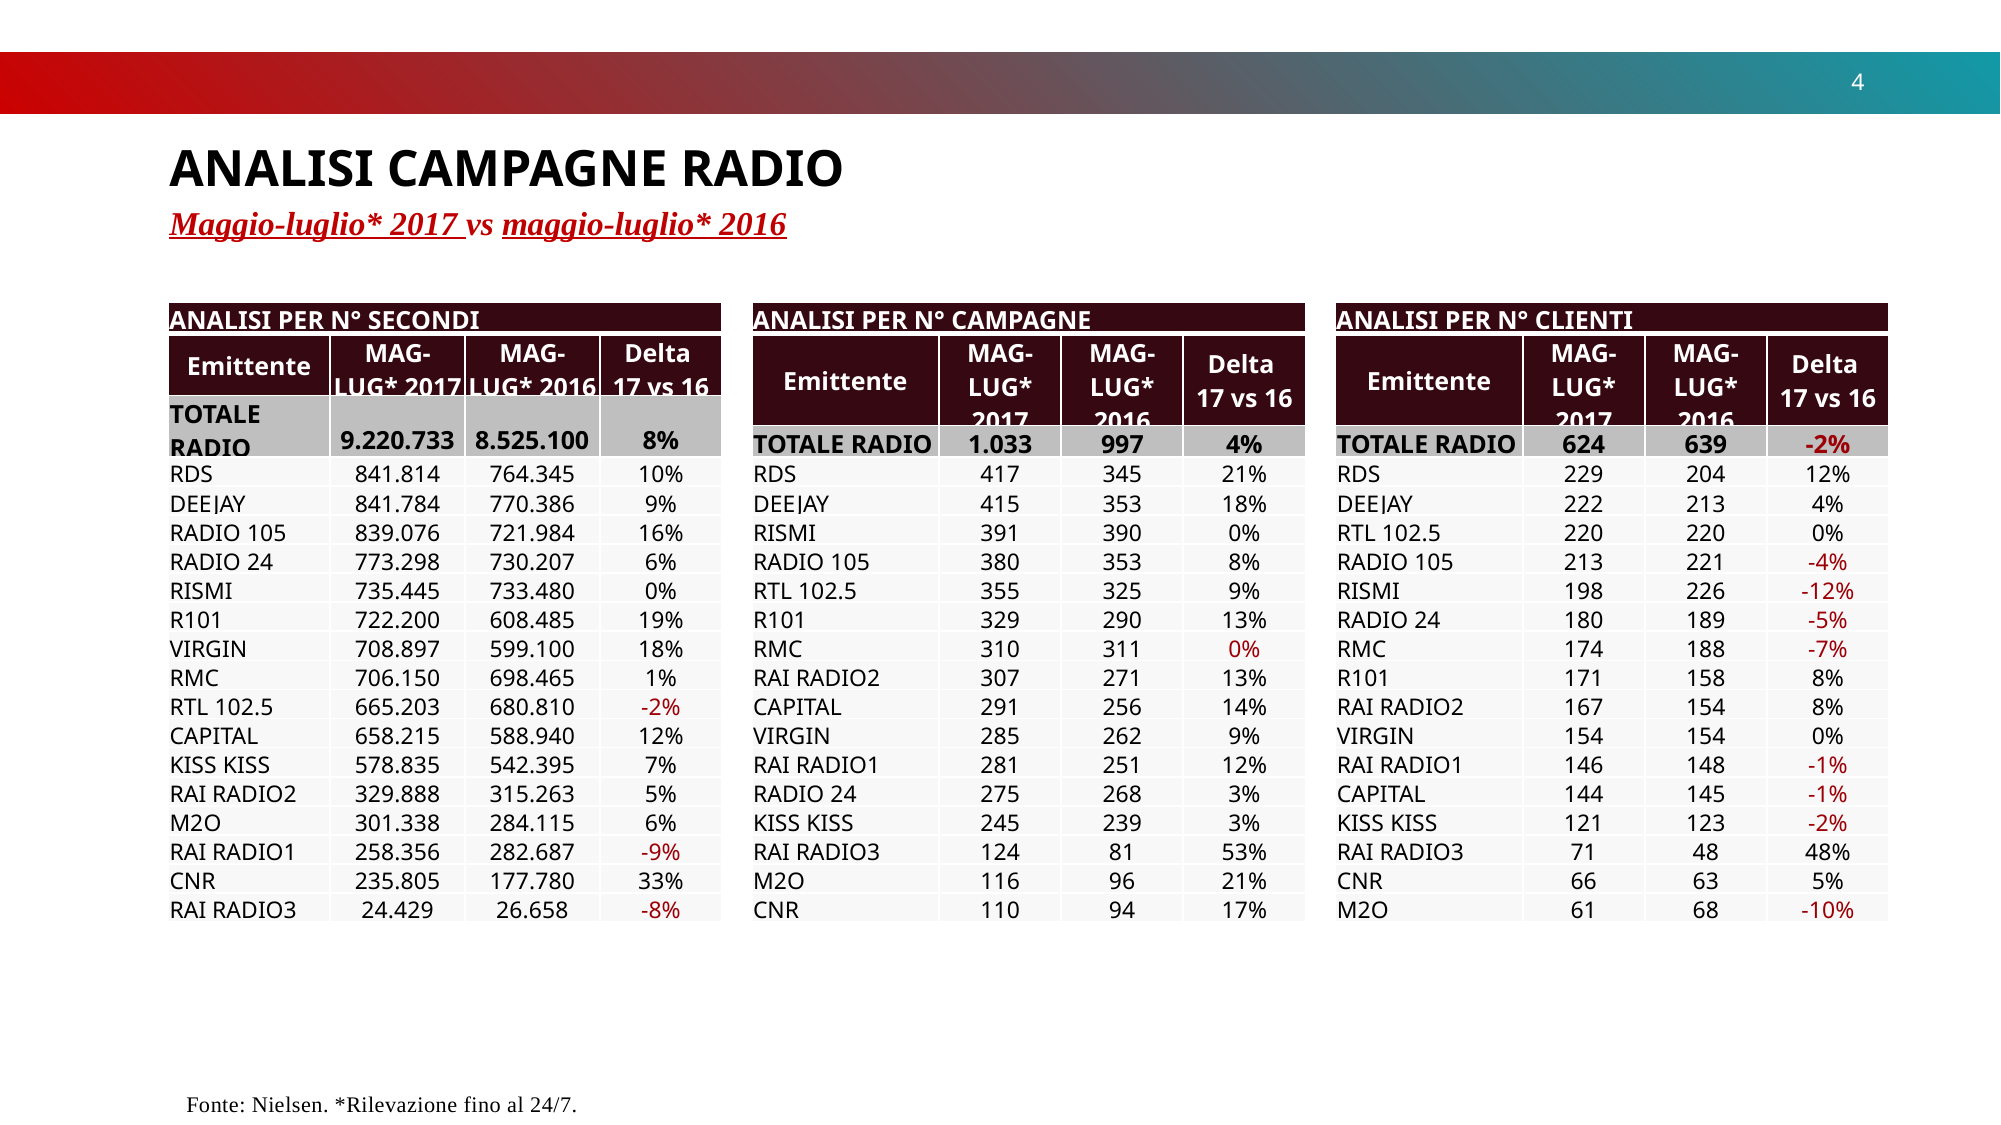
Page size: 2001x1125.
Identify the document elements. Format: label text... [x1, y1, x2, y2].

table_cell 8% [601, 396, 721, 456]
table_cell 174 [1524, 632, 1644, 660]
table_cell 220 [1646, 516, 1766, 543]
table_cell 16% [601, 516, 721, 543]
table_cell RADIO 105 [753, 545, 938, 572]
table_cell RADIO 24 [753, 778, 938, 805]
table_cell M2O [1336, 894, 1522, 921]
table_cell 222 [1524, 487, 1644, 514]
table_cell VIRGIN [753, 719, 938, 747]
table_cell TOTALE RADIO [753, 426, 938, 456]
table_cell 81 [1062, 836, 1182, 863]
table_cell 708.897 [331, 632, 464, 660]
table_cell 284.115 [466, 807, 599, 834]
table_cell 154 [1524, 719, 1644, 747]
table_cell MAG-LUG* 2017 [1524, 336, 1644, 425]
table_cell 764.345 [466, 458, 599, 485]
table_cell RMC [753, 632, 938, 660]
table_cell 353 [1062, 545, 1182, 572]
table_cell Emittente [753, 336, 938, 425]
table_cell M2O [753, 865, 938, 892]
table_cell 698.465 [466, 661, 599, 689]
table_cell -4% [1768, 545, 1888, 572]
table_cell 4% [1184, 426, 1305, 456]
table_cell VIRGIN [169, 632, 329, 660]
table_cell 61 [1524, 894, 1644, 921]
table_cell RAI RADIO2 [169, 778, 329, 805]
table_cell DEEJAY [169, 487, 329, 514]
table_cell 9.220.733 [331, 396, 464, 456]
table_cell 9% [601, 487, 721, 514]
table_cell CAPITAL [169, 719, 329, 747]
table_cell 189 [1646, 603, 1766, 630]
table_cell 144 [1524, 778, 1644, 805]
table_cell -8% [601, 894, 721, 921]
table_cell RAI RADIO1 [1336, 748, 1522, 776]
table_cell RDS [169, 458, 329, 485]
table_cell 171 [1524, 661, 1644, 689]
table_cell 8% [1768, 661, 1888, 689]
table_cell RTL 102.5 [169, 690, 329, 718]
table_cell MAG-LUG* 2016 [466, 336, 599, 395]
slide_number 4 [1529, 60, 1880, 106]
table_cell RADIO 24 [169, 545, 329, 572]
table_cell 158 [1646, 661, 1766, 689]
table_cell 121 [1524, 807, 1644, 834]
table_cell DEEJAY [1336, 487, 1522, 514]
table_cell 310 [940, 632, 1060, 660]
table_cell CAPITAL [1336, 778, 1522, 805]
table_cell 6% [601, 807, 721, 834]
text_box Fonte: Nielsen. *Rilevazione fino al 24/7. [171, 1083, 897, 1125]
table_cell 221 [1646, 545, 1766, 572]
table_cell 26.658 [466, 894, 599, 921]
table_cell 12% [1768, 458, 1888, 485]
table_cell 291 [940, 690, 1060, 718]
table_cell CAPITAL [753, 690, 938, 718]
table_cell 226 [1646, 574, 1766, 601]
table_cell -1% [1768, 778, 1888, 805]
table_cell 4% [1768, 487, 1888, 514]
table_cell RDS [753, 458, 938, 485]
table_cell 706.150 [331, 661, 464, 689]
table_cell 665.203 [331, 690, 464, 718]
table_cell 8.525.100 [466, 396, 599, 456]
table_cell 235.805 [331, 865, 464, 892]
table_cell RMC [1336, 632, 1522, 660]
table_cell 608.485 [466, 603, 599, 630]
table_cell 10% [601, 458, 721, 485]
table_cell 281 [940, 748, 1060, 776]
table_cell RAI RADIO2 [753, 661, 938, 689]
table_cell 578.835 [331, 748, 464, 776]
table_cell R101 [169, 603, 329, 630]
table_cell -2% [601, 690, 721, 718]
table_cell 841.814 [331, 458, 464, 485]
table_cell 116 [940, 865, 1060, 892]
table_cell 639 [1646, 426, 1766, 456]
table_cell 6% [601, 545, 721, 572]
table_cell 271 [1062, 661, 1182, 689]
table_cell TOTALE RADIO [1336, 426, 1522, 456]
table_cell CNR [753, 894, 938, 921]
text_box ANALISI CAMPAGNE RADIO Maggio-luglio* 2017 vs maggio-luglio* 2016 [169, 143, 1555, 243]
table_cell 0% [1768, 719, 1888, 747]
table_cell MAG-LUG* 2016 [1062, 336, 1182, 425]
table_cell MAG-LUG* 2016 [1646, 336, 1766, 425]
table_cell 68 [1646, 894, 1766, 921]
table_cell RAI RADIO1 [753, 748, 938, 776]
table_cell 355 [940, 574, 1060, 601]
table_cell 48 [1646, 836, 1766, 863]
table_cell Delta 17 vs 16 [601, 336, 721, 395]
table_cell RAI RADIO3 [753, 836, 938, 863]
table_cell 345 [1062, 458, 1182, 485]
table_cell RMC [169, 661, 329, 689]
table_cell 773.298 [331, 545, 464, 572]
table_cell 1% [601, 661, 721, 689]
table_cell 18% [1184, 487, 1305, 514]
table_cell 285 [940, 719, 1060, 747]
table_cell 290 [1062, 603, 1182, 630]
table_cell 53% [1184, 836, 1305, 863]
table_cell 12% [601, 719, 721, 747]
table_cell RISMI [169, 574, 329, 601]
table_cell 380 [940, 545, 1060, 572]
table_cell VIRGIN [1336, 719, 1522, 747]
table_cell RAI RADIO1 [169, 836, 329, 863]
table_cell 154 [1646, 719, 1766, 747]
table_cell RADIO 24 [1336, 603, 1522, 630]
table_cell -5% [1768, 603, 1888, 630]
table_cell 204 [1646, 458, 1766, 485]
table_cell 239 [1062, 807, 1182, 834]
table_cell 13% [1184, 603, 1305, 630]
table_cell 658.215 [331, 719, 464, 747]
table_cell M2O [169, 807, 329, 834]
table_cell 145 [1646, 778, 1766, 805]
table_cell 542.395 [466, 748, 599, 776]
table_cell 721.984 [466, 516, 599, 543]
table_cell MAG-LUG* 2017 [940, 336, 1060, 425]
table_cell 96 [1062, 865, 1182, 892]
table_cell 8% [1184, 545, 1305, 572]
table_cell 33% [601, 865, 721, 892]
table_cell 94 [1062, 894, 1182, 921]
table_cell 19% [601, 603, 721, 630]
table_cell 9% [1184, 574, 1305, 601]
table_cell DEEJAY [753, 487, 938, 514]
table_cell 735.445 [331, 574, 464, 601]
table_cell 839.076 [331, 516, 464, 543]
table_cell 415 [940, 487, 1060, 514]
table_cell 21% [1184, 865, 1305, 892]
table_cell 417 [940, 458, 1060, 485]
table_cell 325 [1062, 574, 1182, 601]
table_cell 213 [1524, 545, 1644, 572]
table_cell 9% [1184, 719, 1305, 747]
table_cell 390 [1062, 516, 1182, 543]
table_cell -9% [601, 836, 721, 863]
table_cell -12% [1768, 574, 1888, 601]
table_cell 17% [1184, 894, 1305, 921]
table_header ANALISI PER N° SECONDI [169, 303, 721, 331]
table_cell 180 [1524, 603, 1644, 630]
table_cell KISS KISS [1336, 807, 1522, 834]
table_cell CNR [1336, 865, 1522, 892]
table_cell 63 [1646, 865, 1766, 892]
table_cell 268 [1062, 778, 1182, 805]
table_cell 14% [1184, 690, 1305, 718]
table_cell 733.480 [466, 574, 599, 601]
table_cell -2% [1768, 807, 1888, 834]
table_cell 12% [1184, 748, 1305, 776]
table_cell 48% [1768, 836, 1888, 863]
table_cell -1% [1768, 748, 1888, 776]
table_cell MAG-LUG* 2017 [331, 336, 464, 395]
table_cell -2% [1768, 426, 1888, 456]
table_cell 1.033 [940, 426, 1060, 456]
table_cell 13% [1184, 661, 1305, 689]
table_cell KISS KISS [169, 748, 329, 776]
table_cell 599.100 [466, 632, 599, 660]
table_cell 146 [1524, 748, 1644, 776]
table_cell 123 [1646, 807, 1766, 834]
table_cell 251 [1062, 748, 1182, 776]
table_cell 229 [1524, 458, 1644, 485]
table_cell RAI RADIO3 [1336, 836, 1522, 863]
table_cell 198 [1524, 574, 1644, 601]
table_cell RAI RADIO2 [1336, 690, 1522, 718]
table_cell 315.263 [466, 778, 599, 805]
table_cell 154 [1646, 690, 1766, 718]
table_cell 730.207 [466, 545, 599, 572]
table_cell 21% [1184, 458, 1305, 485]
table_cell RADIO 105 [1336, 545, 1522, 572]
table_cell 5% [601, 778, 721, 805]
table_cell 110 [940, 894, 1060, 921]
table_cell 301.338 [331, 807, 464, 834]
table_cell RDS [1336, 458, 1522, 485]
table_cell 311 [1062, 632, 1182, 660]
table_cell R101 [1336, 661, 1522, 689]
table_cell RAI RADIO3 [169, 894, 329, 921]
table_cell 262 [1062, 719, 1182, 747]
table_cell 391 [940, 516, 1060, 543]
table_cell Delta 17 vs 16 [1184, 336, 1305, 425]
table_cell 997 [1062, 426, 1182, 456]
table_cell 353 [1062, 487, 1182, 514]
table_cell RADIO 105 [169, 516, 329, 543]
table_cell -10% [1768, 894, 1888, 921]
table_header ANALISI PER N° CAMPAGNE [753, 303, 1305, 331]
table_cell 66 [1524, 865, 1644, 892]
table_cell Emittente [169, 336, 329, 395]
table_cell CNR [169, 865, 329, 892]
table_cell TOTALE RADIO [169, 396, 329, 456]
table_cell 3% [1184, 778, 1305, 805]
table_cell 24.429 [331, 894, 464, 921]
table_cell 0% [1184, 632, 1305, 660]
table_cell RISMI [753, 516, 938, 543]
table_cell 329 [940, 603, 1060, 630]
table_cell 188 [1646, 632, 1766, 660]
table_cell 588.940 [466, 719, 599, 747]
table_cell 680.810 [466, 690, 599, 718]
table_cell -7% [1768, 632, 1888, 660]
table_cell 722.200 [331, 603, 464, 630]
table_cell Emittente [1336, 336, 1522, 425]
table_cell 624 [1524, 426, 1644, 456]
table_cell 329.888 [331, 778, 464, 805]
table_cell 0% [601, 574, 721, 601]
table_cell 258.356 [331, 836, 464, 863]
table_header ANALISI PER N° CLIENTI [1336, 303, 1888, 331]
table_cell Delta 17 vs 16 [1768, 336, 1888, 425]
table_cell 275 [940, 778, 1060, 805]
table_cell 0% [1184, 516, 1305, 543]
table_cell 0% [1768, 516, 1888, 543]
table_cell 245 [940, 807, 1060, 834]
table_cell RTL 102.5 [1336, 516, 1522, 543]
table_cell 7% [601, 748, 721, 776]
table_cell 5% [1768, 865, 1888, 892]
table_cell 3% [1184, 807, 1305, 834]
table_cell 177.780 [466, 865, 599, 892]
table_cell 256 [1062, 690, 1182, 718]
table_cell 124 [940, 836, 1060, 863]
table_cell 213 [1646, 487, 1766, 514]
table_cell R101 [753, 603, 938, 630]
table_cell 71 [1524, 836, 1644, 863]
table_cell 282.687 [466, 836, 599, 863]
table_cell 18% [601, 632, 721, 660]
table_cell 770.386 [466, 487, 599, 514]
table_cell KISS KISS [753, 807, 938, 834]
table_cell 841.784 [331, 487, 464, 514]
table_cell RISMI [1336, 574, 1522, 601]
table_cell 220 [1524, 516, 1644, 543]
table_cell 148 [1646, 748, 1766, 776]
table_cell 8% [1768, 690, 1888, 718]
table_cell RTL 102.5 [753, 574, 938, 601]
table_cell 167 [1524, 690, 1644, 718]
table_cell 307 [940, 661, 1060, 689]
